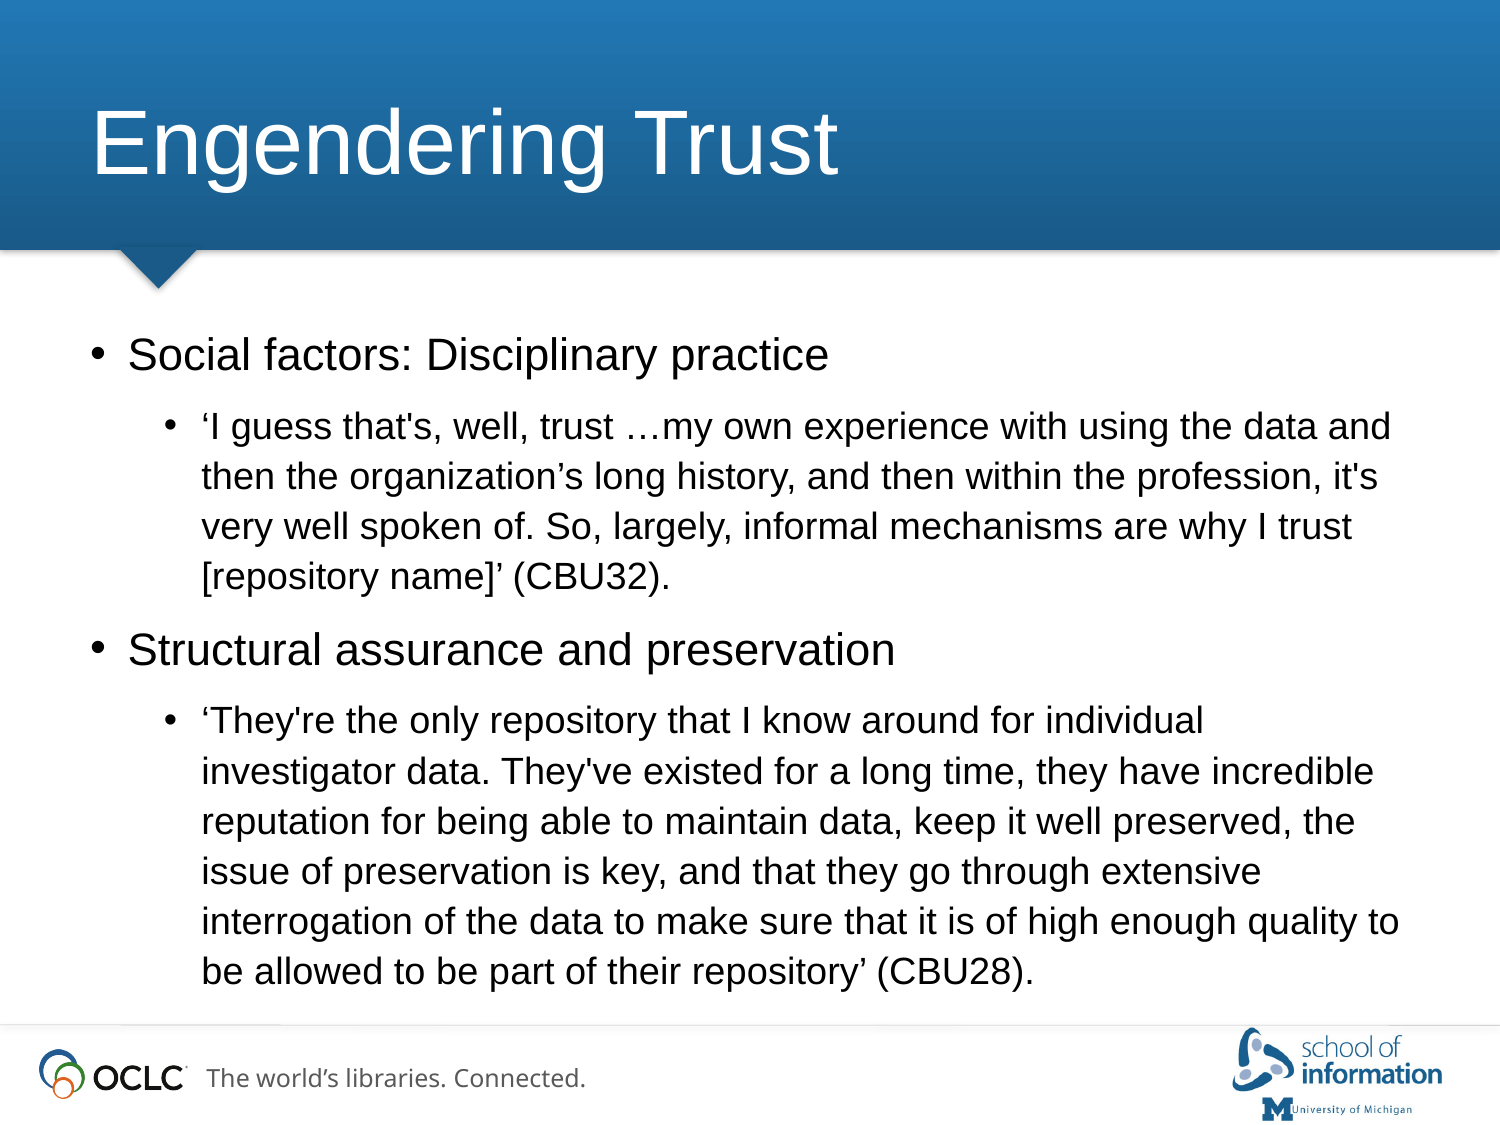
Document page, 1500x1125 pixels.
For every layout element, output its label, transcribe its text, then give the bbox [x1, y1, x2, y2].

picture [1227, 1026, 1450, 1124]
list Social factors: Disciplinary practice ‘I guess that's, well, trust …my own experience with using the data and then the organization’s long history, and then within the profession, it's very well spoken of. So, largely, informal mechanisms are why I trust [repository name]’ (CBU32). Structural assurance and preservation ‘They're the only repository that I know around for individual investigator data. They've existed for a long time, they have incredible reputation for being able to maintain data, keep it well preserved, the issue of preservation is key, and that they go through extensive interrogation of the data to make sure that it is of high enough quality to be allowed to be part of their repository’ (CBU28). [75, 312, 1425, 1005]
picture [39, 1049, 188, 1099]
title Engendering Trust [75, 62, 1425, 213]
